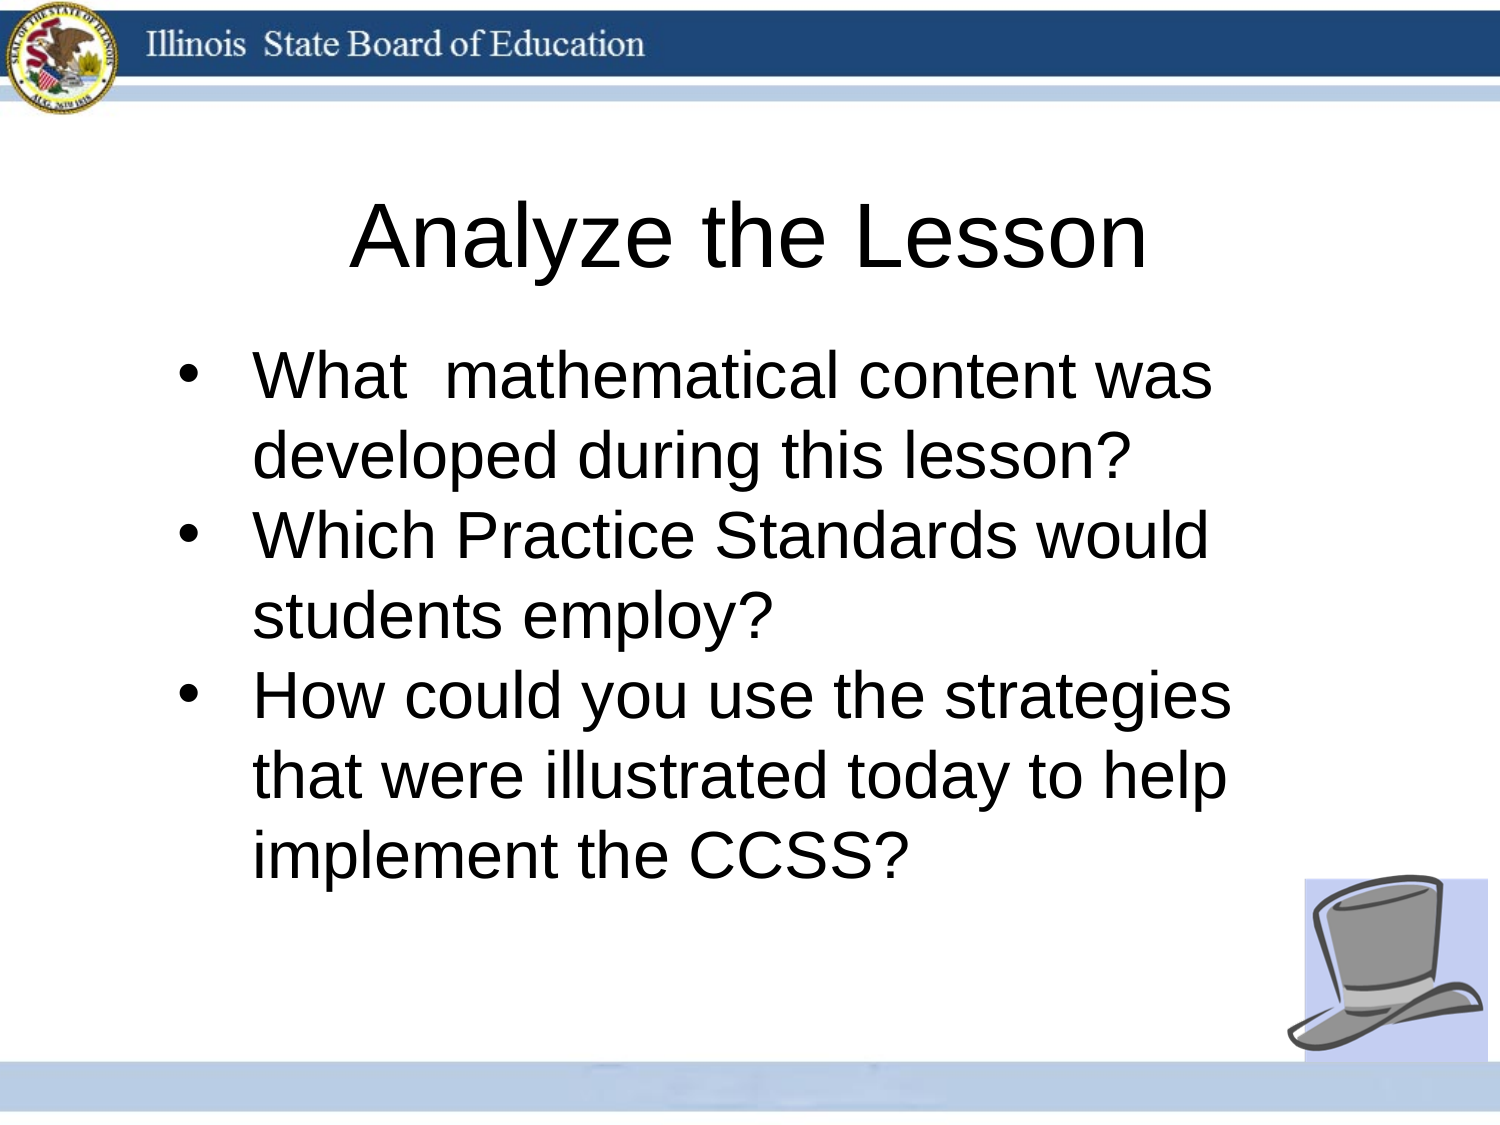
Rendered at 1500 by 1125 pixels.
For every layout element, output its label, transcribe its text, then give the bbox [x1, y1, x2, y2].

title Analyze the Lesson [75, 137, 1425, 325]
text_box What mathematical content was developed during this lesson? Which Practice Standards would students employ? How could you use the strategies that were illustrated today to help implement the CCSS? [162, 324, 1338, 900]
picture [0, 0, 1500, 1125]
